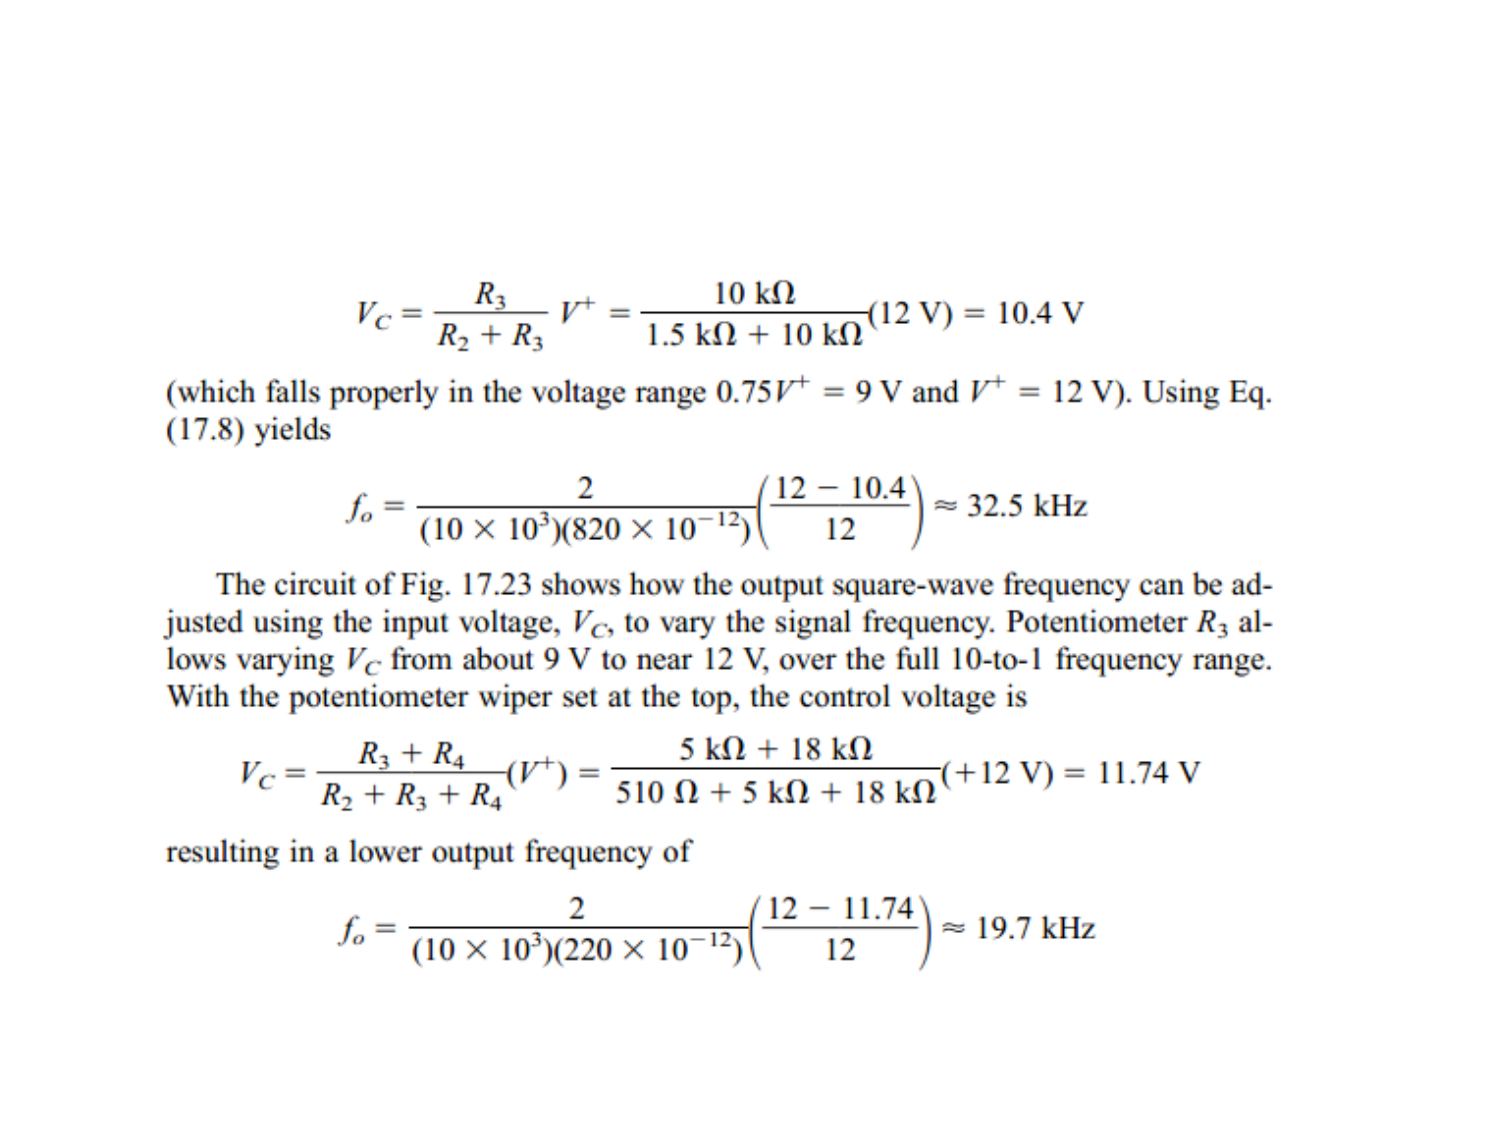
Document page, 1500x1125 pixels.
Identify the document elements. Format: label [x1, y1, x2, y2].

list [162, 263, 1276, 988]
